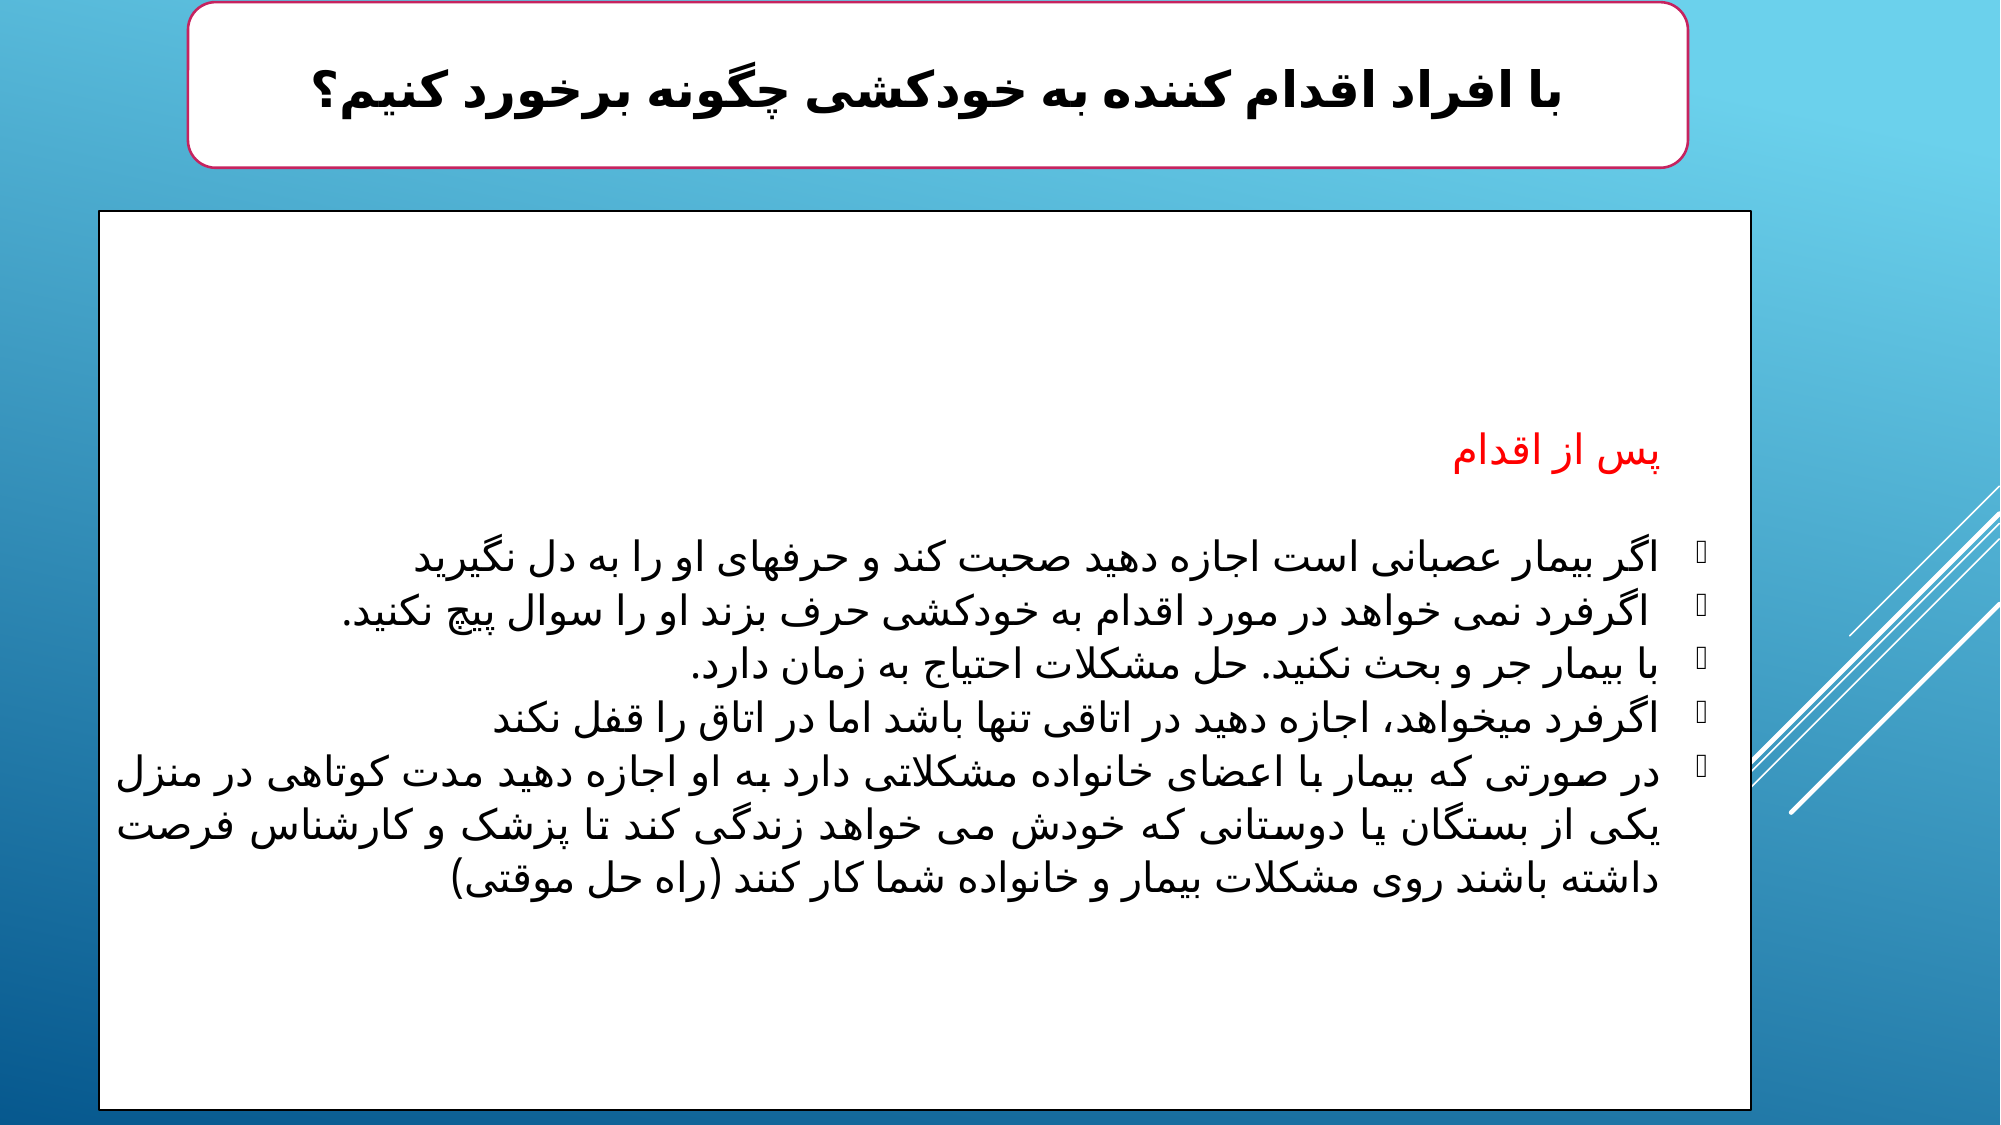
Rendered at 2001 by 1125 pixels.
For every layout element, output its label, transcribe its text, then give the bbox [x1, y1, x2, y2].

list پس از اقدام اگر بیمار عصبانی است اجازه دهید صحبت کند و حرفهای او را به دل نگیرید اگرفرد نمی خواهد در مورد اقدام به خودکشی حرف بزند او را سوال پیچ نکنید. با بیمار جر و بحث نکنید. حل مشکلات احتیاج به زمان دارد. اگرفرد میخواهد، اجازه دهید در اتاقی تنها باشد اما در اتاق را قفل نکند در صورتی که بیمار با اعضای خانواده مشکلاتی دارد به او اجازه دهید مدت کوتاهی در منزل یکی از بستگان یا دوستانی که خودش می خواهد زندگی کند تا پزشک و کارشناس فرصت داشته باشند روی مشکلات بیمار و خانواده شما کار کنند (راه حل موقتی) [98, 210, 1752, 1111]
text_box با افراد اقدام کننده به خودکشی چگونه برخورد کنیم؟ [186, 0, 1690, 170]
